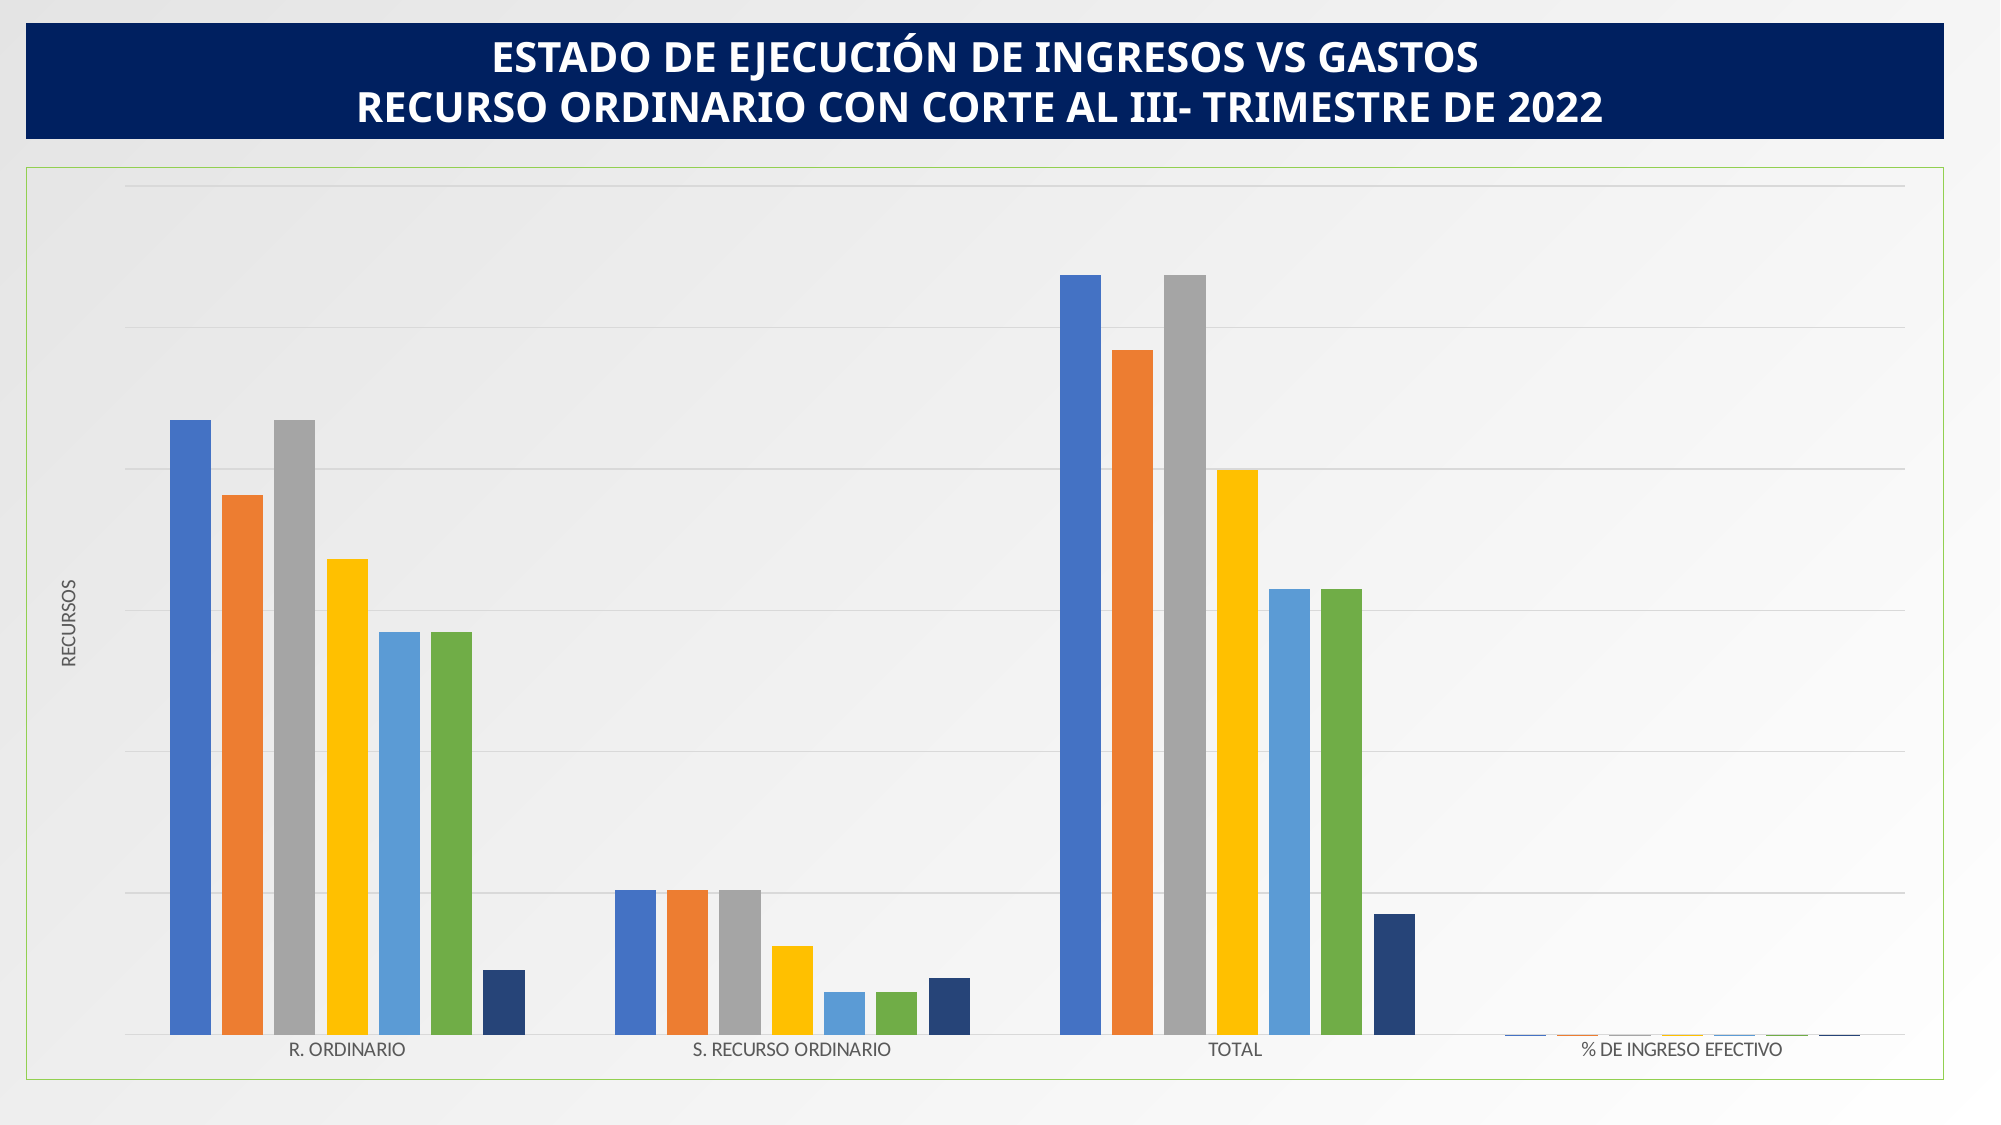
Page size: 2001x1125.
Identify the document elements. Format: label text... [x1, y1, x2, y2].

text_box ESTADO DE EJECUCIÓN DE INGRESOS VS GASTOS RECURSO ORDINARIO CON CORTE AL III- TRIMESTRE DE 2022 [26, 23, 1944, 139]
chart [26, 167, 1944, 1080]
